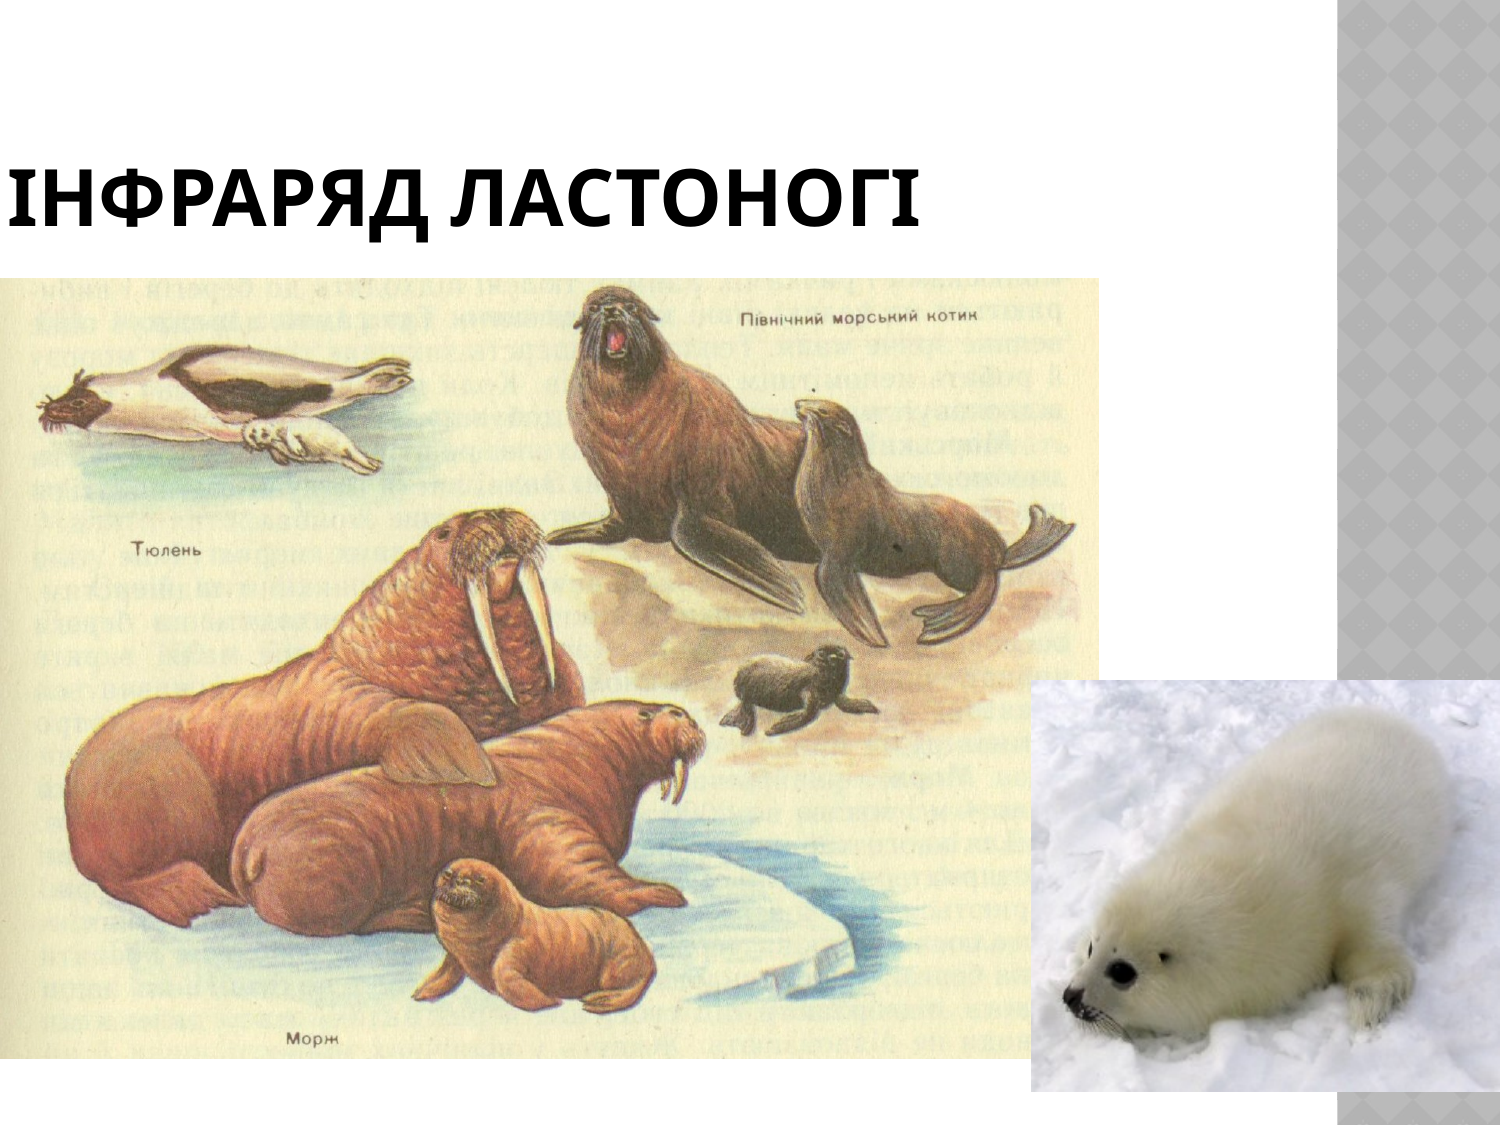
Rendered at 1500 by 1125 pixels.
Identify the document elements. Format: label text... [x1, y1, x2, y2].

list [0, 278, 1099, 1059]
picture [1030, 680, 1500, 1092]
title Інфраряд Ластоногі [0, 54, 1188, 243]
